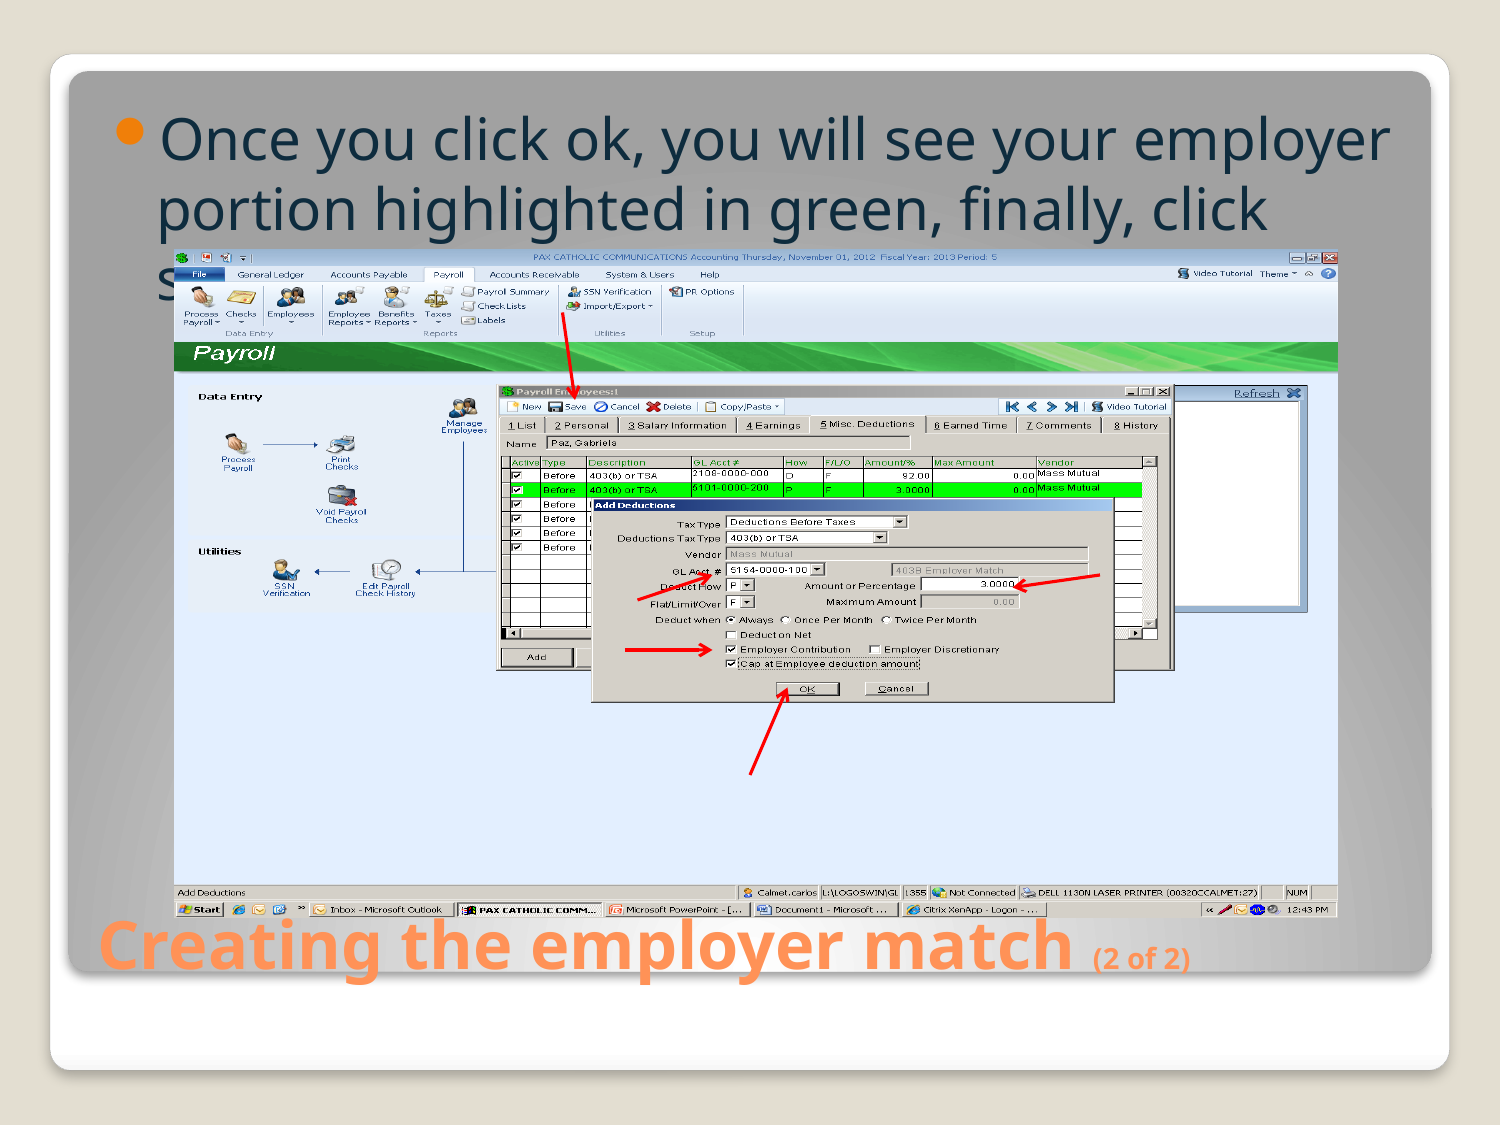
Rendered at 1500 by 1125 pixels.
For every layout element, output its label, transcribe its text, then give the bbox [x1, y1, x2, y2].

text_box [1012, 574, 1101, 588]
title Creating the employer match (2 of 2) [82, 817, 1425, 990]
picture [174, 249, 1338, 919]
list Once you click ok, you will see your employer portion highlighted in green, finally, click save. [82, 86, 1425, 774]
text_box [562, 312, 576, 401]
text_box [637, 574, 713, 601]
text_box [749, 687, 788, 776]
